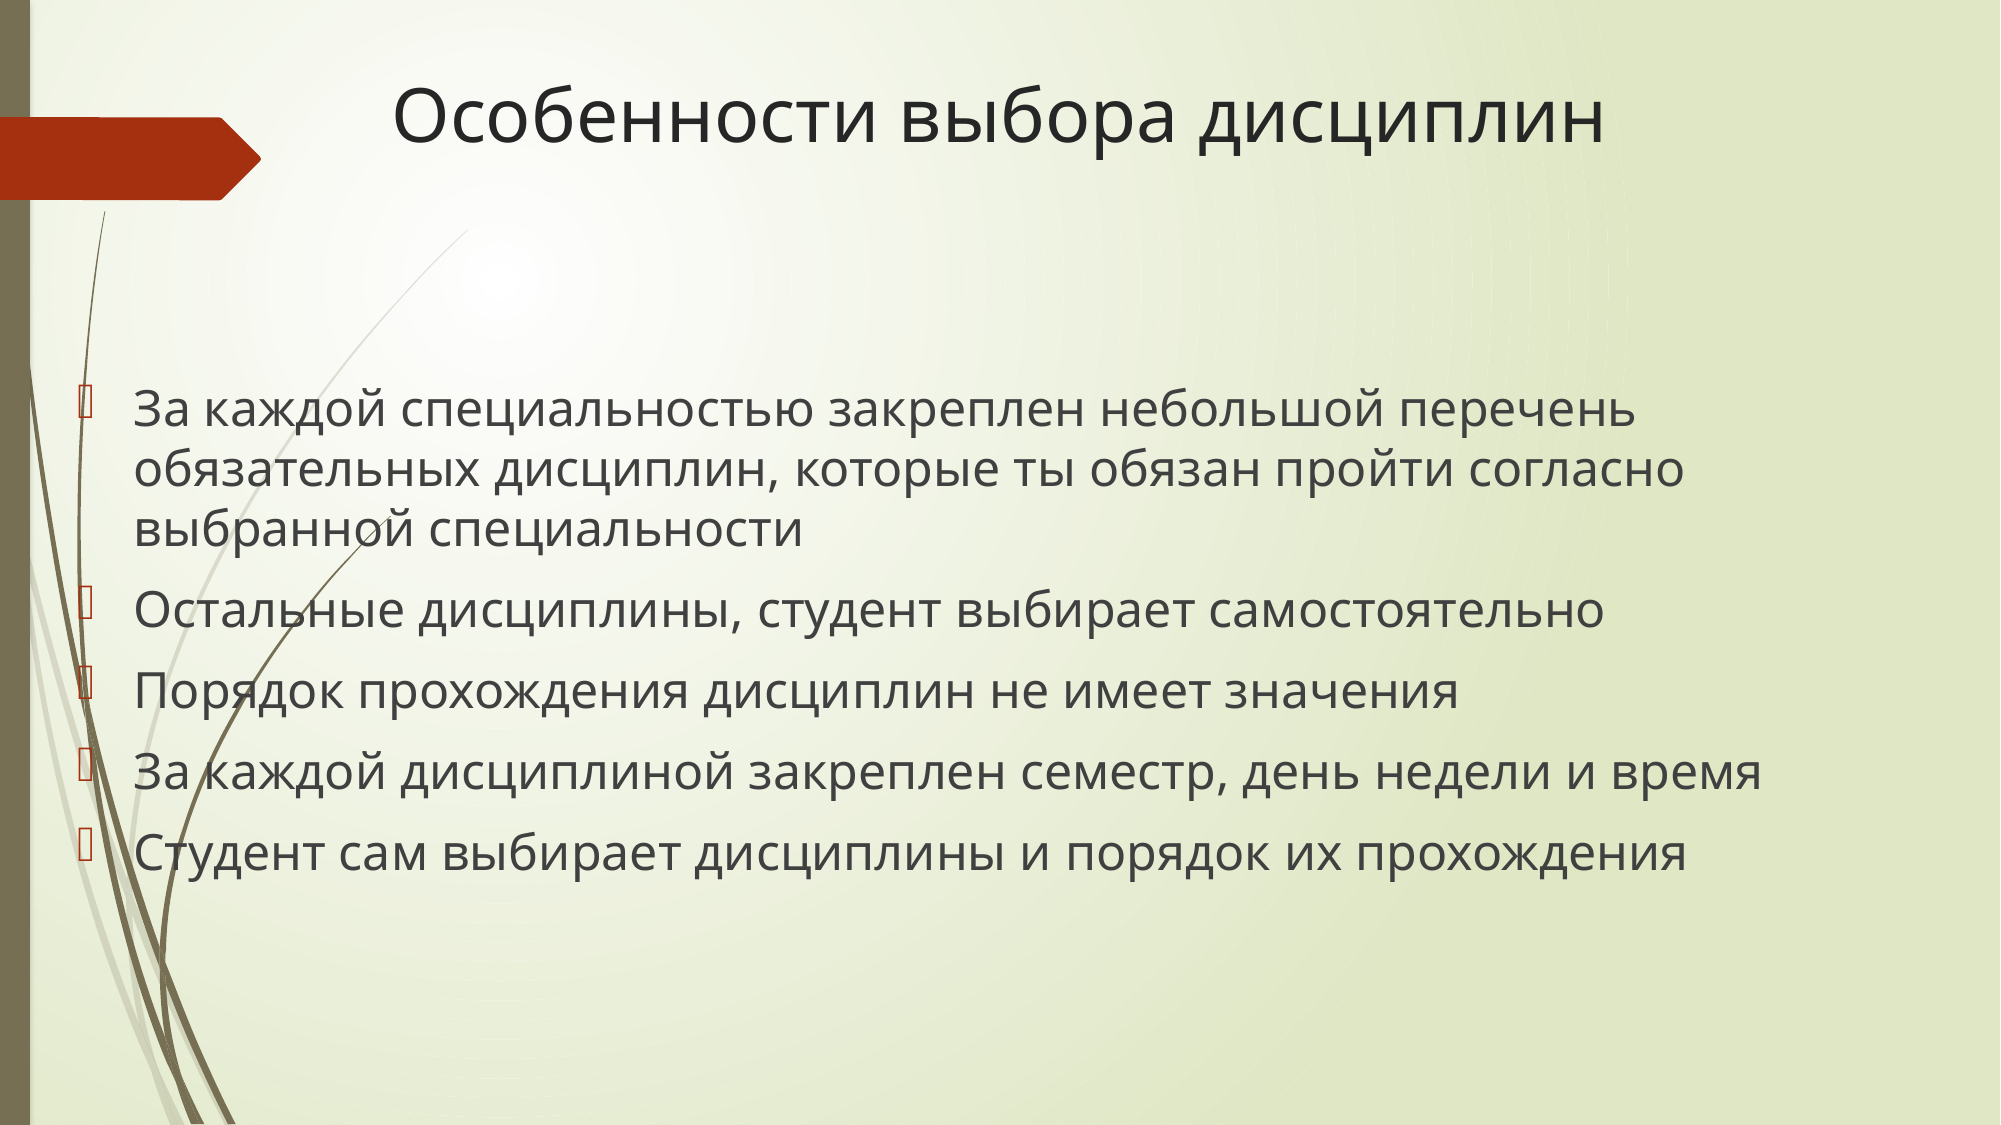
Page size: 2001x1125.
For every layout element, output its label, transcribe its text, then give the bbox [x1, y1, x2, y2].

list За каждой специальностью закреплен небольшой перечень обязательных дисциплин, которые ты обязан пройти согласно выбранной специальности Остальные дисциплины, студент выбирает самостоятельно Порядок прохождения дисциплин не имеет значения За каждой дисциплиной закреплен семестр, день недели и время Студент сам выбирает дисциплины и порядок их прохождения [62, 369, 1941, 950]
title Особенности выбора дисциплин [0, 60, 2000, 303]
